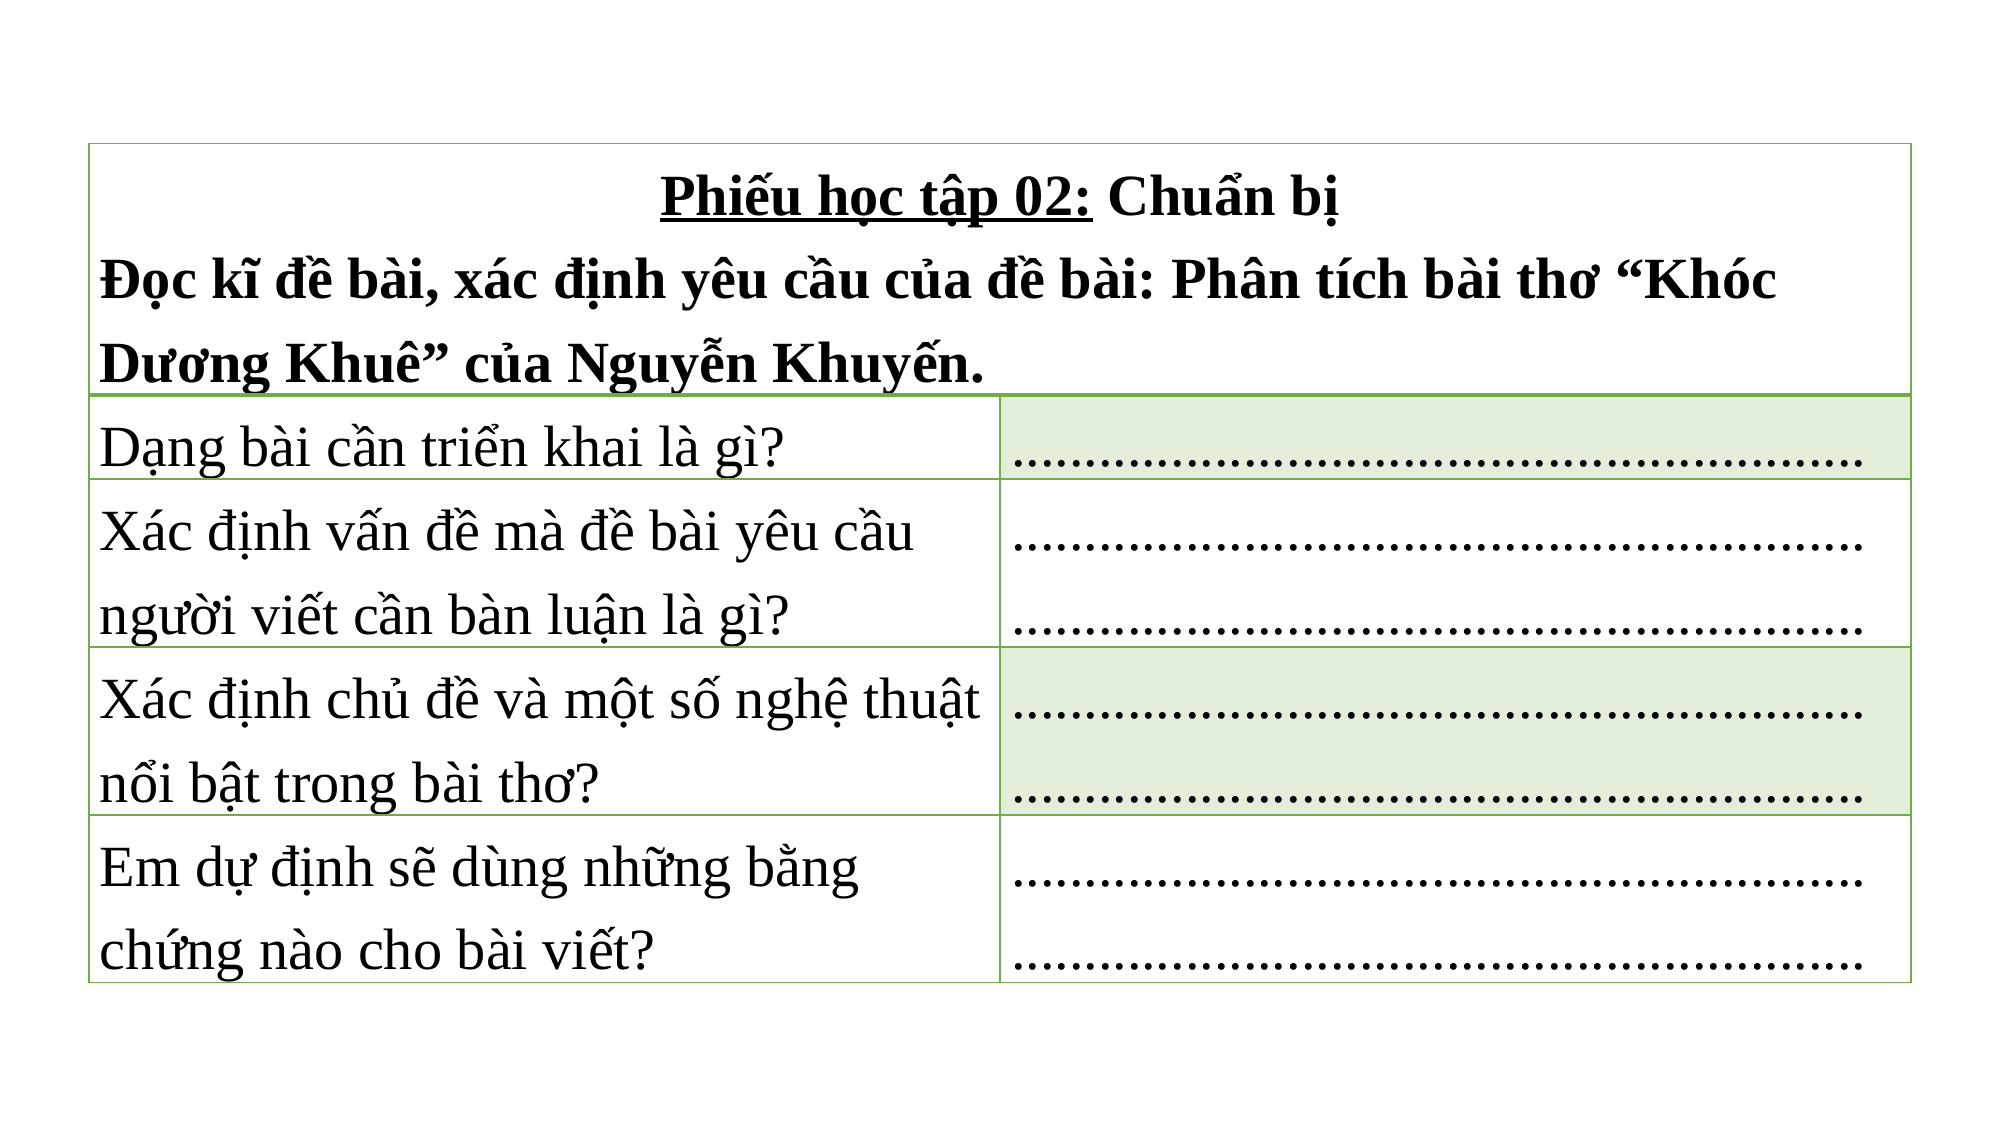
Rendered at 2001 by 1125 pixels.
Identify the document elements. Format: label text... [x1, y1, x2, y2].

table_cell Dạng bài cần triển khai là gì? [90, 397, 999, 478]
table_cell ........................................................... [1001, 397, 1910, 478]
table_cell ........................................................... ........................................................... [1001, 648, 1910, 814]
table_cell ........................................................... ........................................................... [1001, 480, 1910, 646]
table_cell Xác định vấn đề mà đề bài yêu cầu người viết cần bàn luận là gì? [90, 480, 999, 646]
table_cell Em dự định sẽ dùng những bằng chứng nào cho bài viết? [90, 816, 999, 982]
table_cell Xác định chủ đề và một số nghệ thuật nổi bật trong bài thơ? [90, 648, 999, 814]
table_header Phiếu học tập 02: Chuẩn bị Đọc kĩ đề bài, xác định yêu cầu của đề bài: Phân tích bài thơ “Khóc Dương Khuê” của Nguyễn Khuyến. [90, 144, 1910, 393]
table_cell ........................................................... ........................................................... [1001, 816, 1910, 982]
